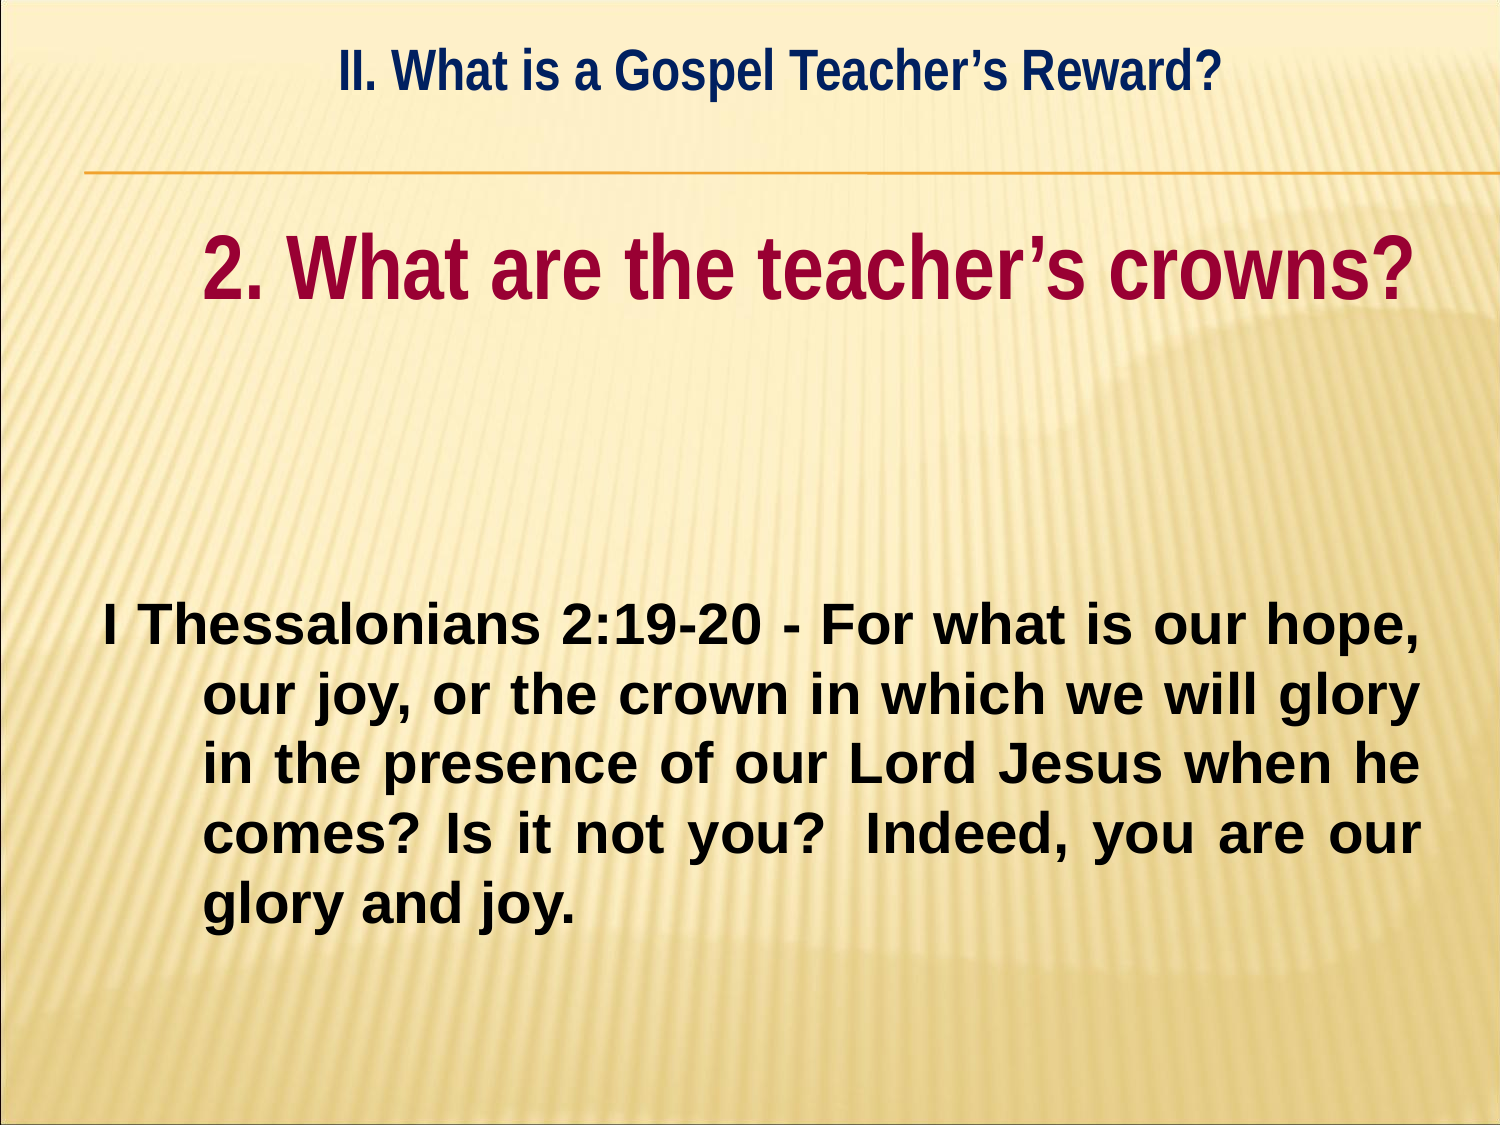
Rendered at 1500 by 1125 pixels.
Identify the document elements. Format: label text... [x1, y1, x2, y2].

picture [0, 0, 1500, 1125]
text_box II. What is a Gospel Teacher’s Reward? [137, 24, 1425, 110]
list 2. What are the teacher’s crowns? I Thessalonians 2:19-20 - For what is our hope, our joy, or the crown in which we will glory in the presence of our Lord Jesus when he comes? Is it not you? Indeed, you are our glory and joy. [87, 200, 1438, 1050]
